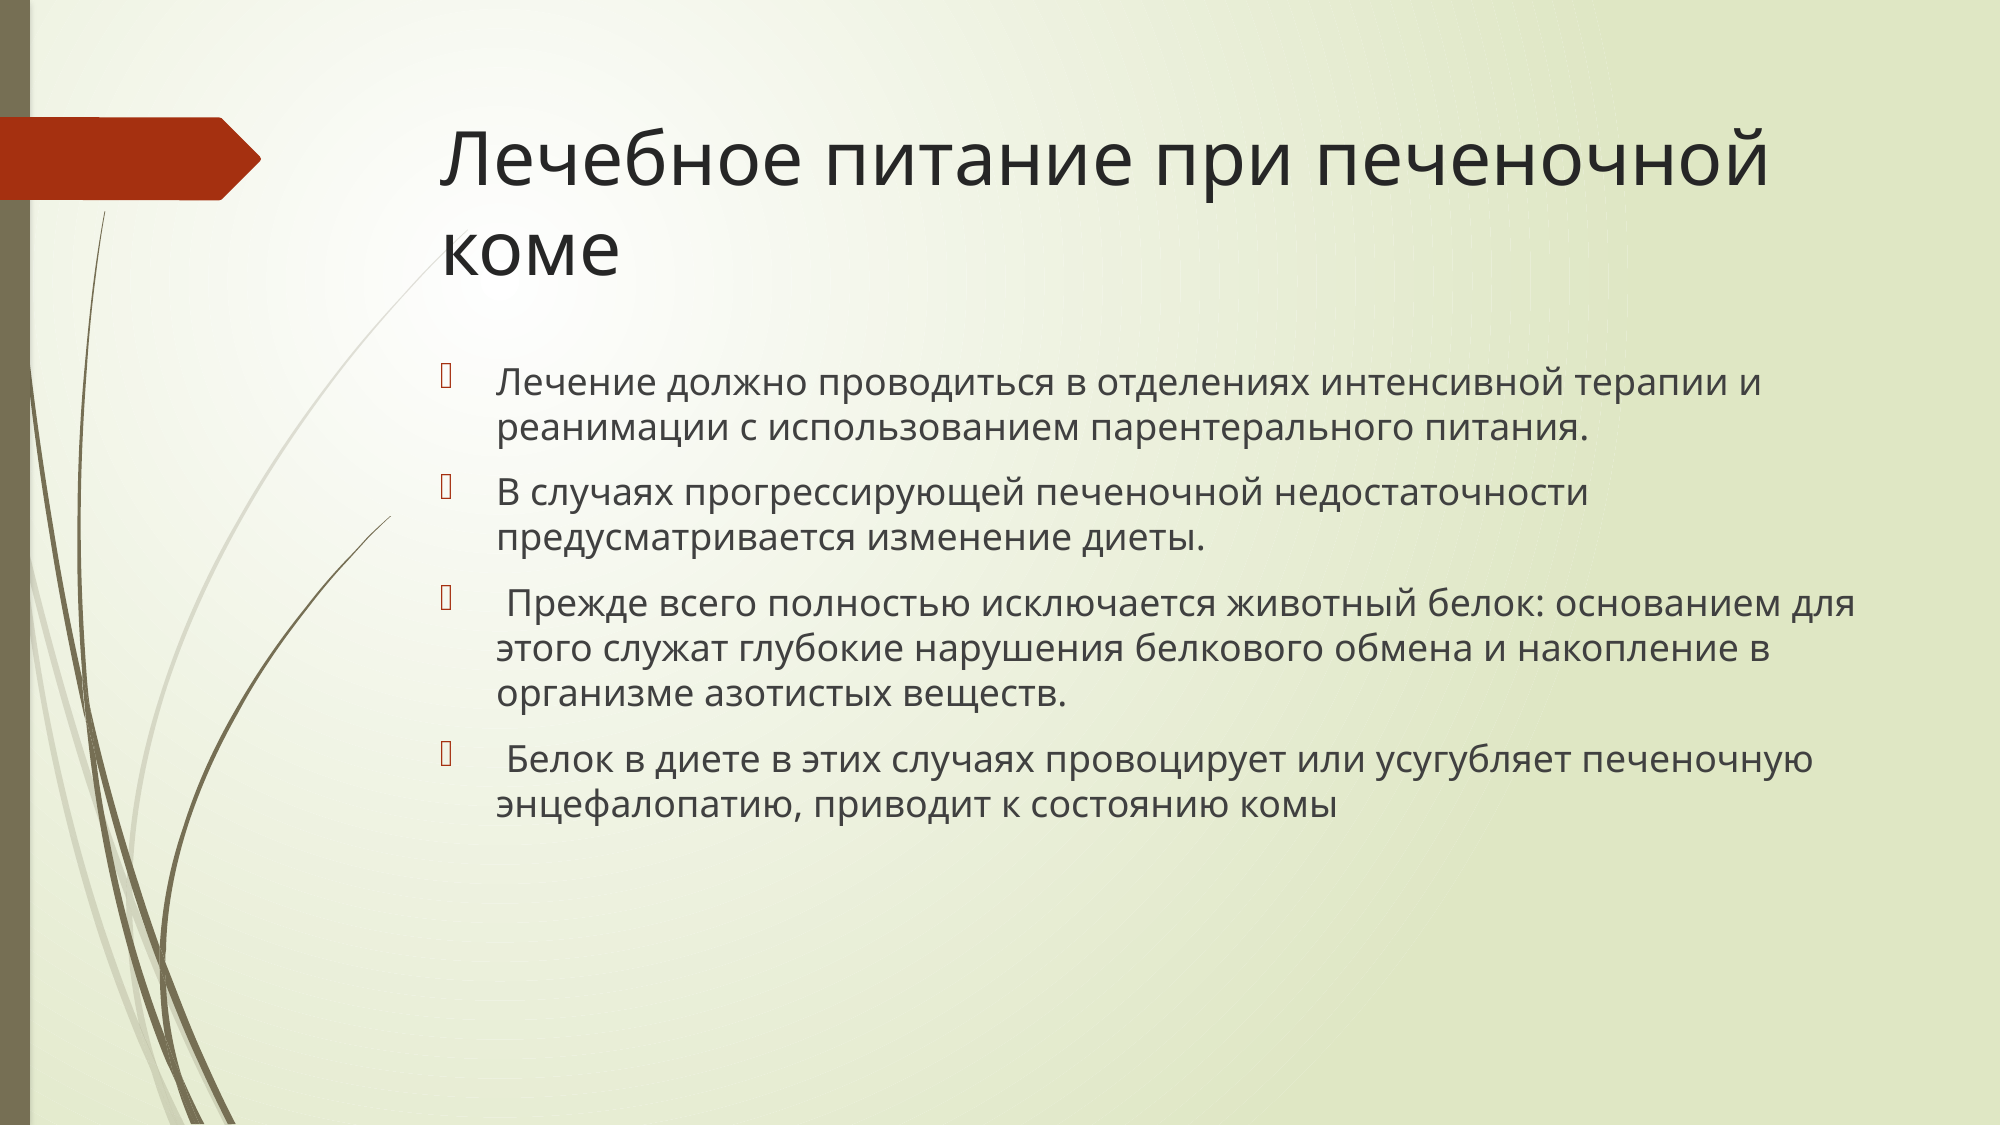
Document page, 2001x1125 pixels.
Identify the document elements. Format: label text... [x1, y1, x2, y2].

title Лечебное питание при печеночной коме [425, 102, 1888, 313]
list Лечение должно проводиться в отделениях интенсивной терапии и реанимации с использованием парентерального питания. В случаях прогрессирующей печеночной недостаточности предусматривается изменение диеты. Прежде всего полностью исключается животный белок: основанием для этого служат глубокие нарушения белкового обмена и накопление в организме азотистых веществ. Белок в диете в этих случаях провоцирует или усугубляет печеночную энцефалопатию, приводит к состоянию комы [424, 350, 1888, 970]
